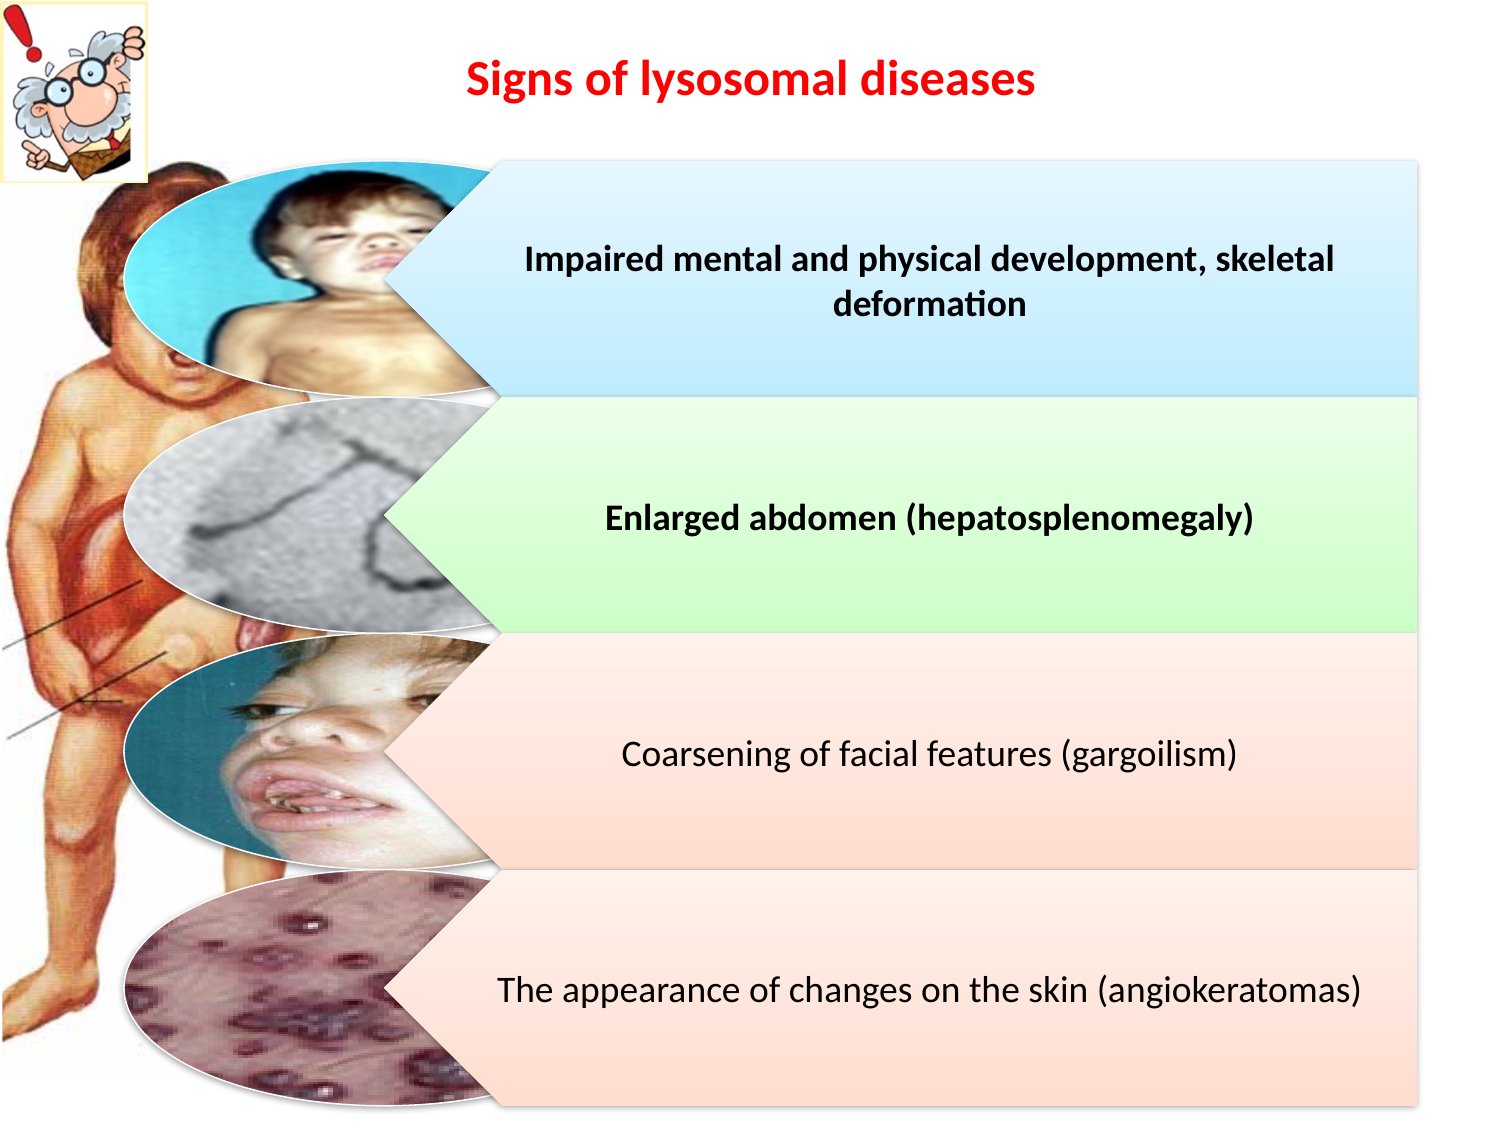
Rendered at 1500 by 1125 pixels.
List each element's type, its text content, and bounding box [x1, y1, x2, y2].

title Signs of lysosomal diseases [152, 37, 1438, 114]
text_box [123, 160, 1500, 1107]
picture [0, 1, 148, 1076]
